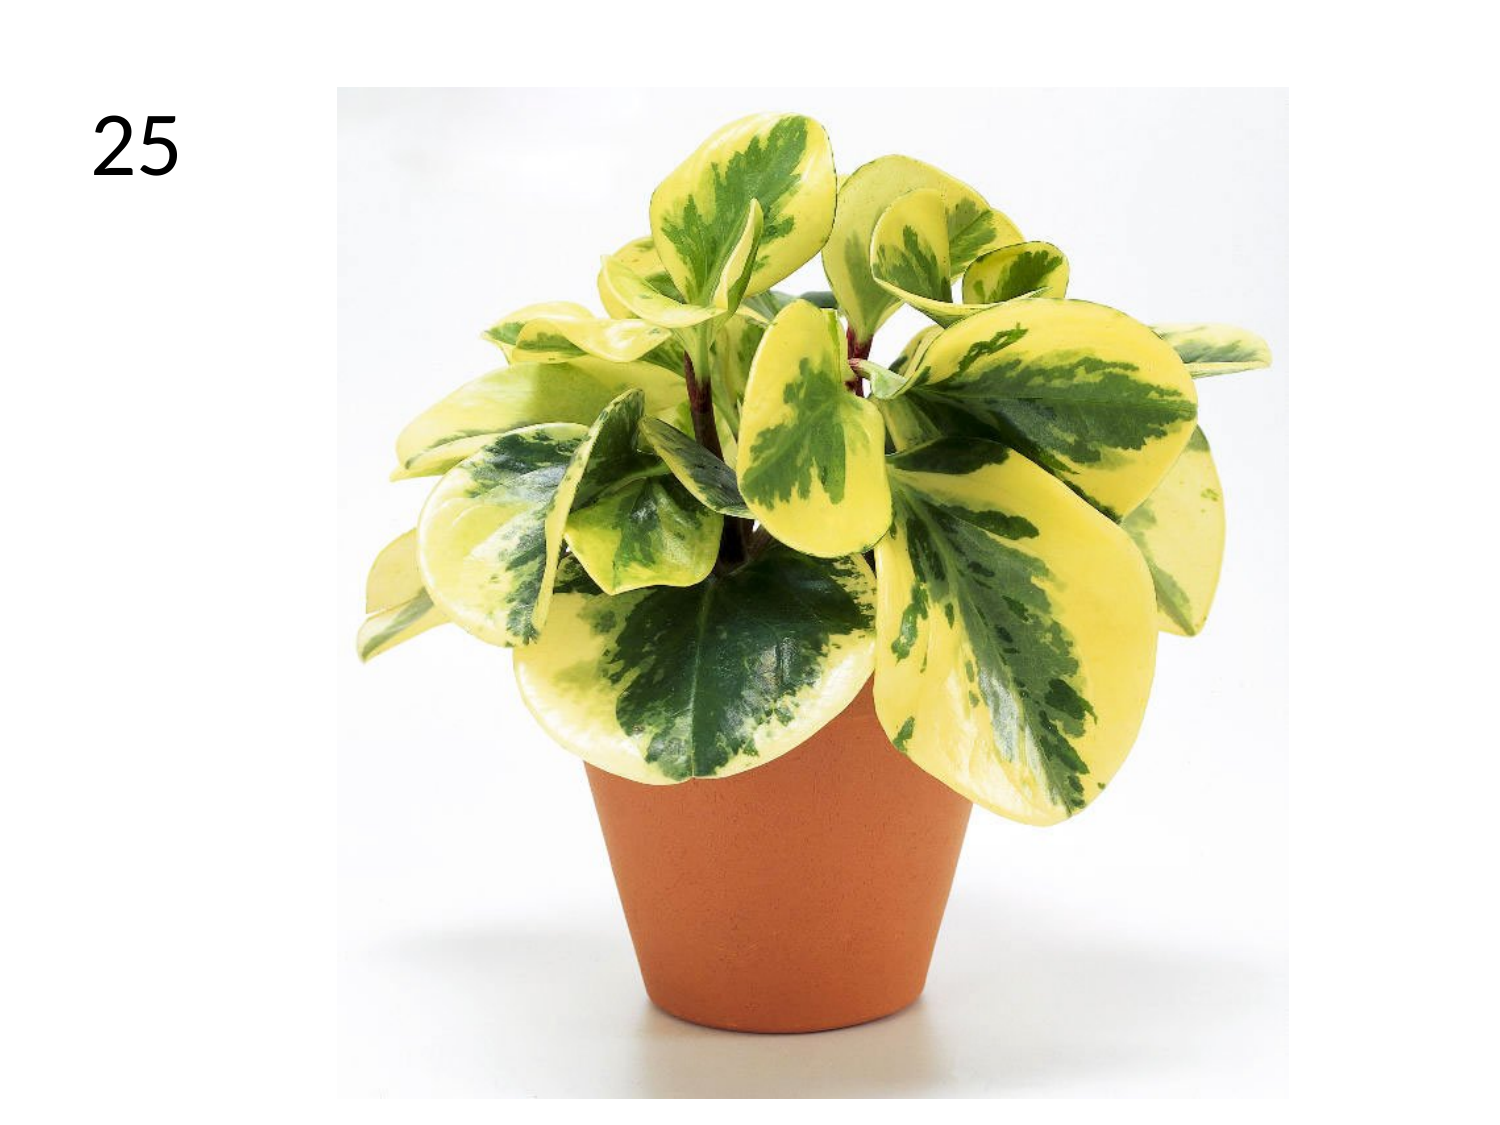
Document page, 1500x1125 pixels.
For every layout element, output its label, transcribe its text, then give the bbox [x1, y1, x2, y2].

title 25 [75, 45, 1425, 233]
picture [337, 87, 1290, 1099]
